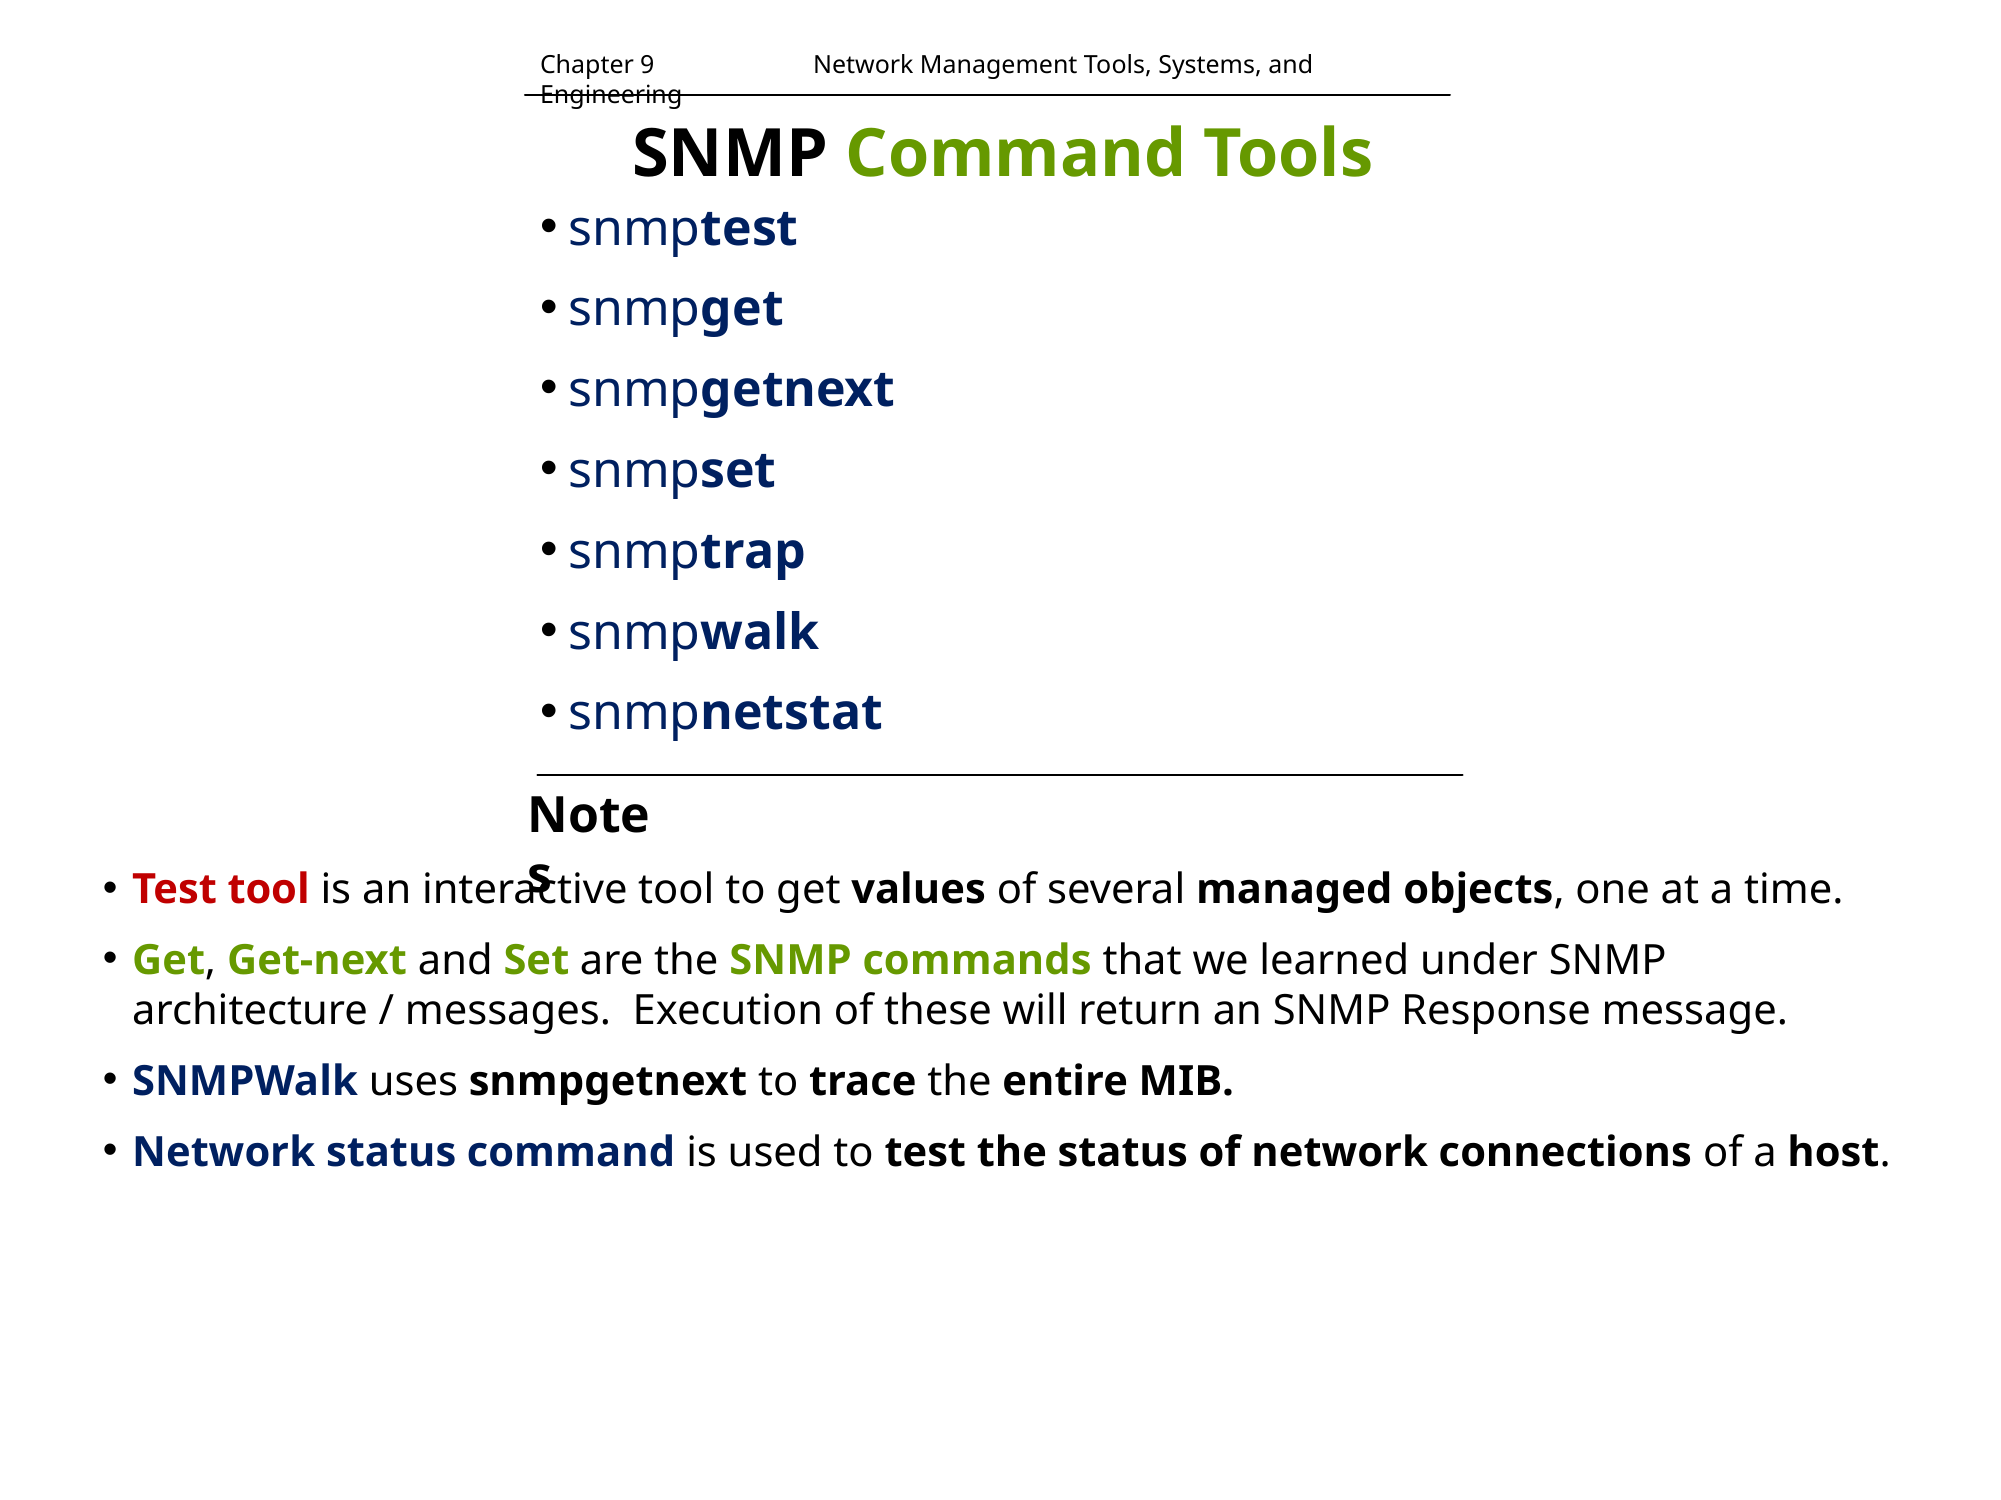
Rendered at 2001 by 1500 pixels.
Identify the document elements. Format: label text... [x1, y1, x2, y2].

text_box Notes [437, 774, 688, 854]
text_box snmptest snmpget snmpgetnext snmpset snmptrap snmpwalk snmpnetstat [525, 200, 1238, 760]
text_box Chapter 9 Network Management Tools, Systems, and Engineering [525, 40, 1463, 86]
title SNMP Command Tools [525, 99, 1482, 200]
text_box Test tool is an interactive tool to get values of several managed objects, one at a time. Get, Get-next and Set are the SNMP commands that we learned under SNMP architecture / messages. Execution of these will return an SNMP Response message. SNMPWalk uses snmpgetnext to trace the entire MIB. Network status command is used to test the status of network connections of a host. [87, 854, 1944, 1346]
